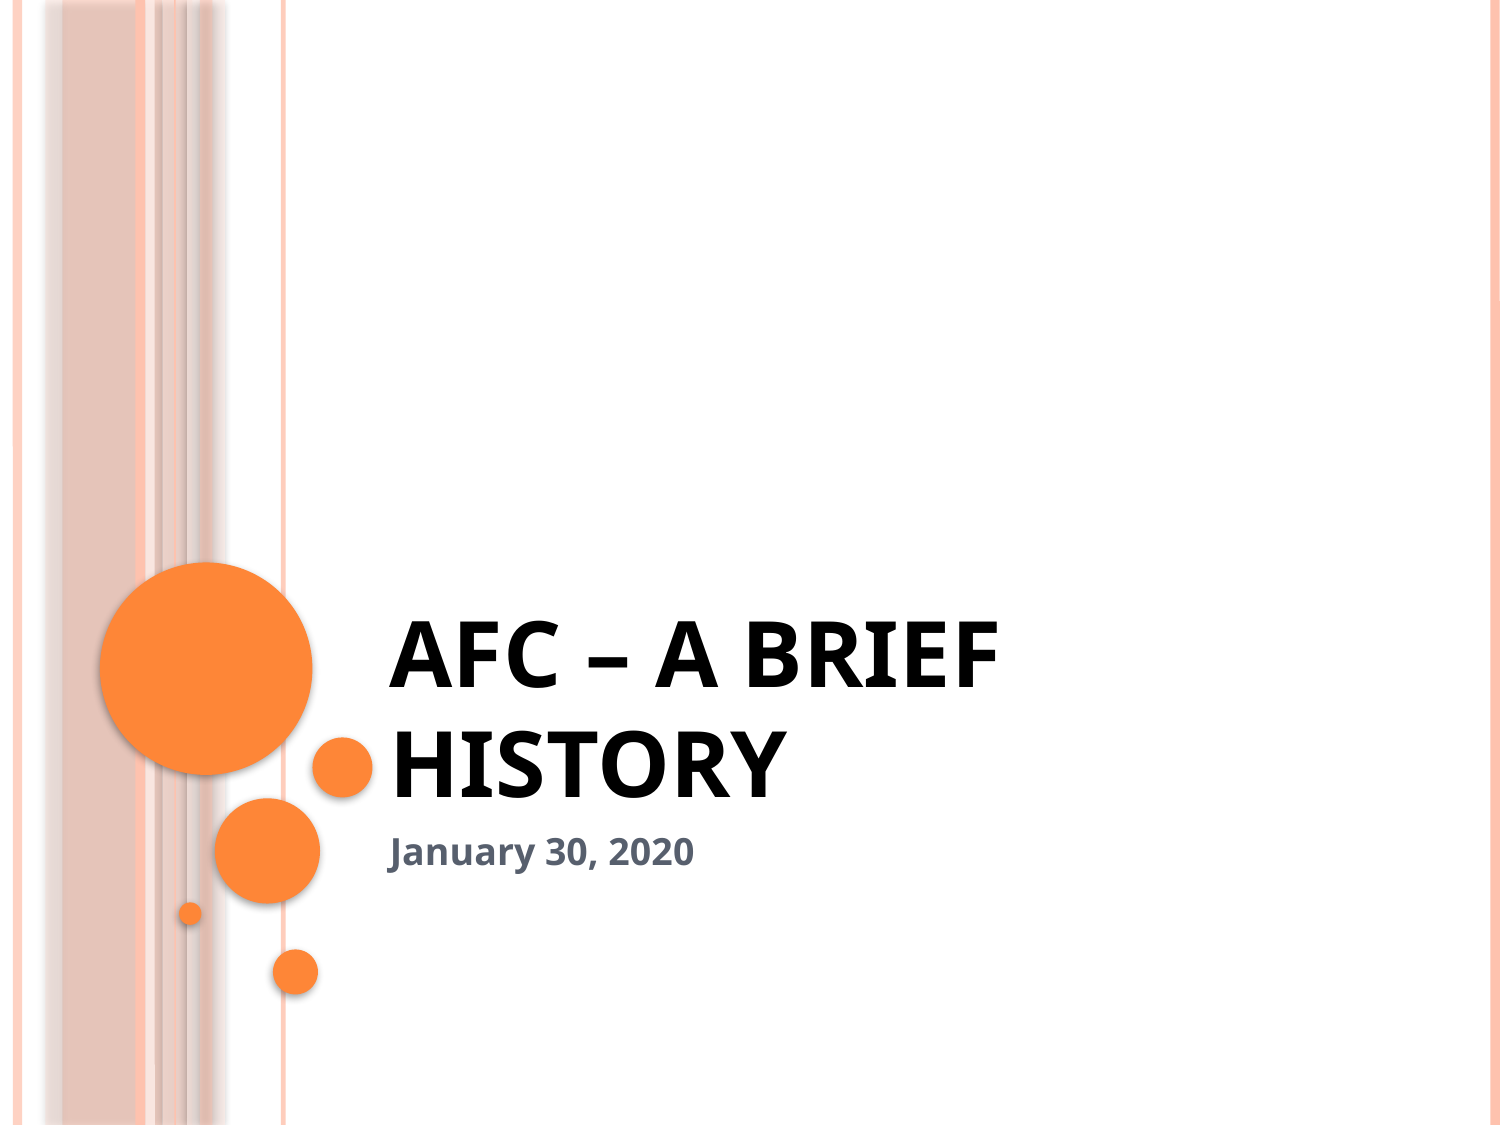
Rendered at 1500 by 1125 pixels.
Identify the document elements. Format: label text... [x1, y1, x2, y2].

title AFC – A brief History [375, 512, 1388, 820]
subtitle January 30, 2020 [375, 820, 1388, 1046]
